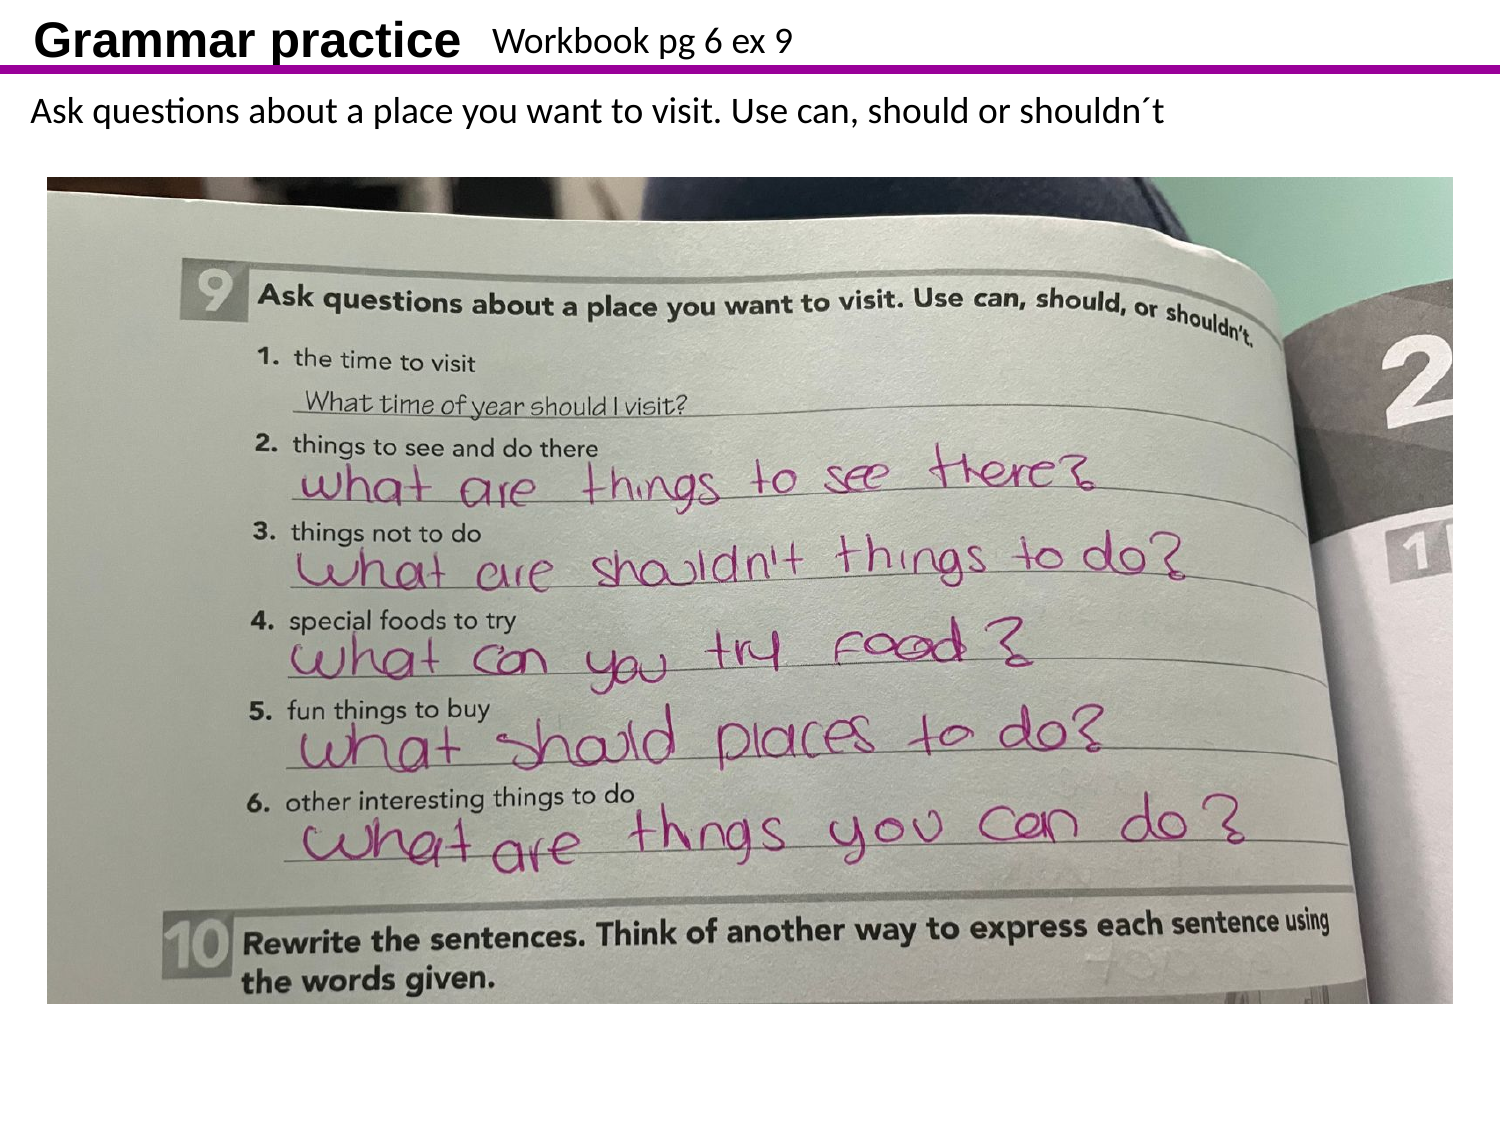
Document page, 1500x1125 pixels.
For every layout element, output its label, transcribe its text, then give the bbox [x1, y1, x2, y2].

text_box Ask questions about a place you want to visit. Use can, should or shouldn´t [15, 78, 1182, 139]
text_box Workbook pg 6 ex 9 [505, 9, 809, 65]
text_box Grammar practice [18, 0, 505, 65]
picture [47, 177, 1453, 1005]
